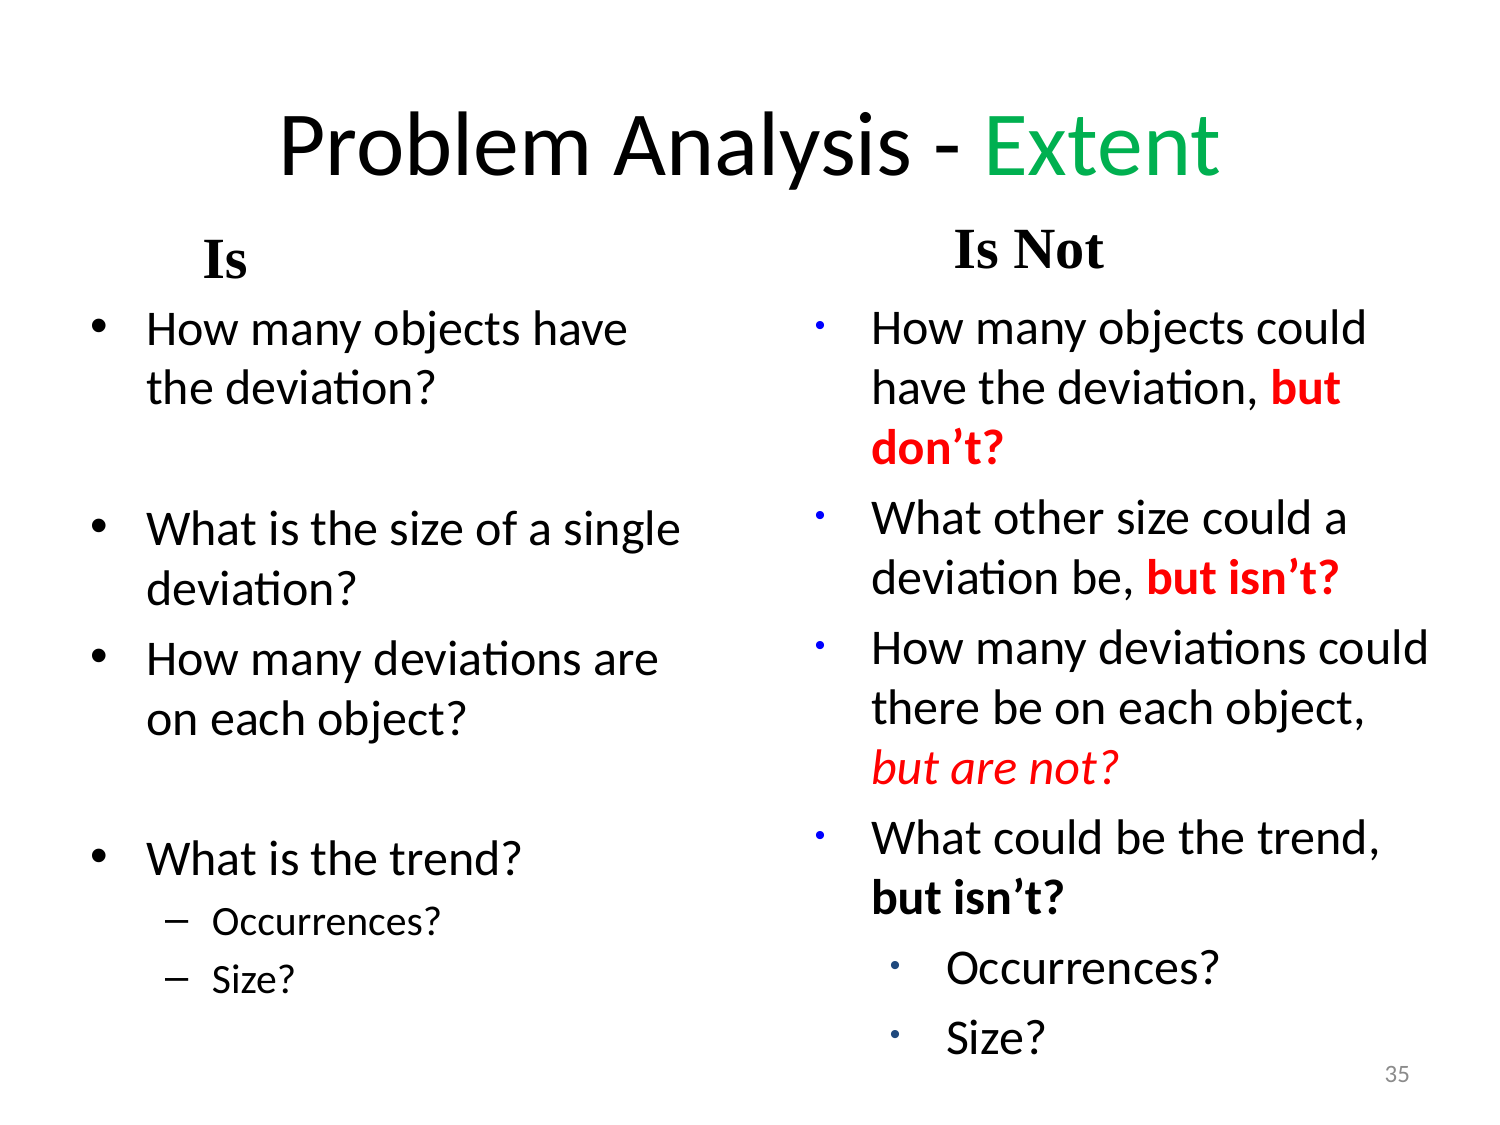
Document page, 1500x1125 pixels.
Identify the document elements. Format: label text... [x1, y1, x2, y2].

text_box Is [187, 212, 375, 298]
slide_number 35 [1074, 1042, 1425, 1103]
text_box How many objects could have the deviation, but don’t? What other size could a deviation be, but isn’t? How many deviations could there be on each object, but are not? What could be the trend, but isn’t? Occurrences? Size? [800, 287, 1450, 1031]
title Problem Analysis - Extent [75, 45, 1425, 233]
list How many objects have the deviation? What is the size of a single deviation? How many deviations are on each object? What is the trend? Occurrences? Size? [75, 287, 700, 1113]
text_box Is Not [938, 202, 1199, 288]
